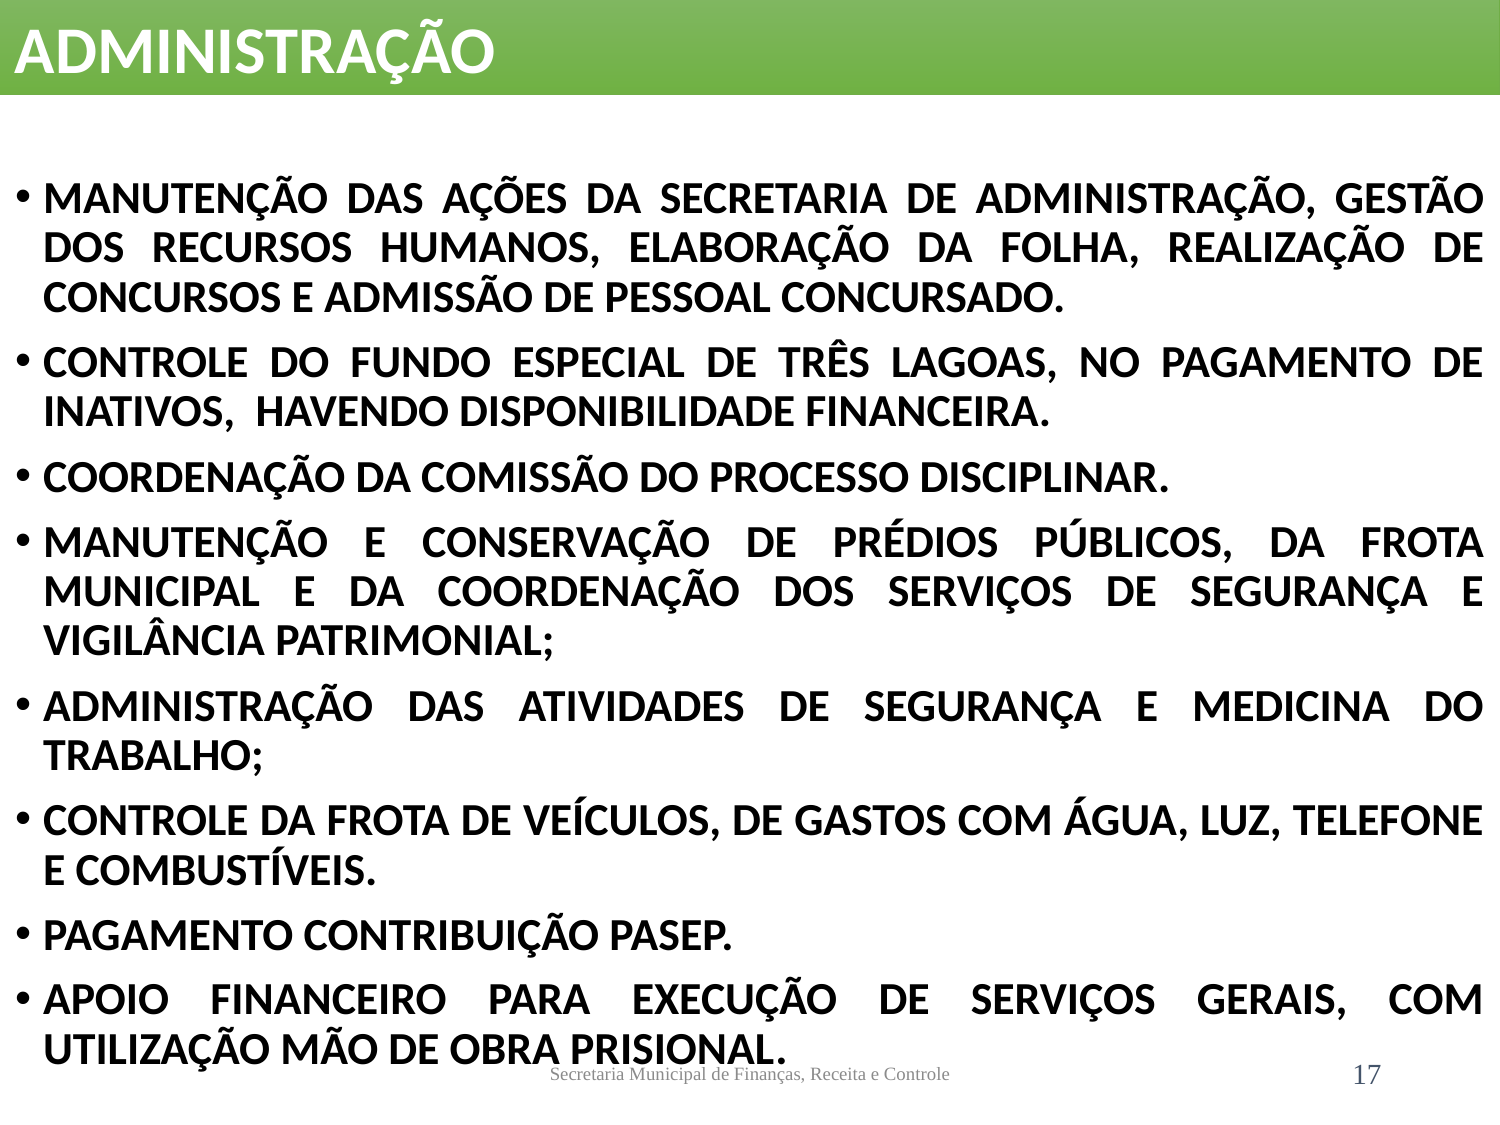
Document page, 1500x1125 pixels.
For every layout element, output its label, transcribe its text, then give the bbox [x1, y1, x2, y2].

slide_number 17 [1059, 1042, 1397, 1103]
list MANUTENÇÃO DAS AÇÕES DA SECRETARIA DE ADMINISTRAÇÃO, GESTÃO DOS RECURSOS HUMANOS, ELABORAÇÃO DA FOLHA, REALIZAÇÃO DE CONCURSOS E ADMISSÃO DE PESSOAL CONCURSADO. CONTROLE DO FUNDO ESPECIAL DE TRÊS LAGOAS, NO PAGAMENTO DE INATIVOS, HAVENDO DISPONIBILIDADE FINANCEIRA. COORDENAÇÃO DA COMISSÃO DO PROCESSO DISCIPLINAR. MANUTENÇÃO E CONSERVAÇÃO DE PRÉDIOS PÚBLICOS, DA FROTA MUNICIPAL E DA COORDENAÇÃO DOS SERVIÇOS DE SEGURANÇA E VIGILÂNCIA PATRIMONIAL; ADMINISTRAÇÃO DAS ATIVIDADES DE SEGURANÇA E MEDICINA DO TRABALHO; CONTROLE DA FROTA DE VEÍCULOS, DE GASTOS COM ÁGUA, LUZ, TELEFONE E COMBUSTÍVEIS. PAGAMENTO CONTRIBUIÇÃO PASEP. APOIO FINANCEIRO PARA EXECUÇÃO DE SERVIÇOS GERAIS, COM UTILIZAÇÃO MÃO DE OBRA PRISIONAL. [0, 95, 1500, 1125]
text_box ADMINISTRAÇÃO [0, 0, 1500, 95]
footer Secretaria Municipal de Finanças, Receita e Controle [496, 1042, 1004, 1103]
